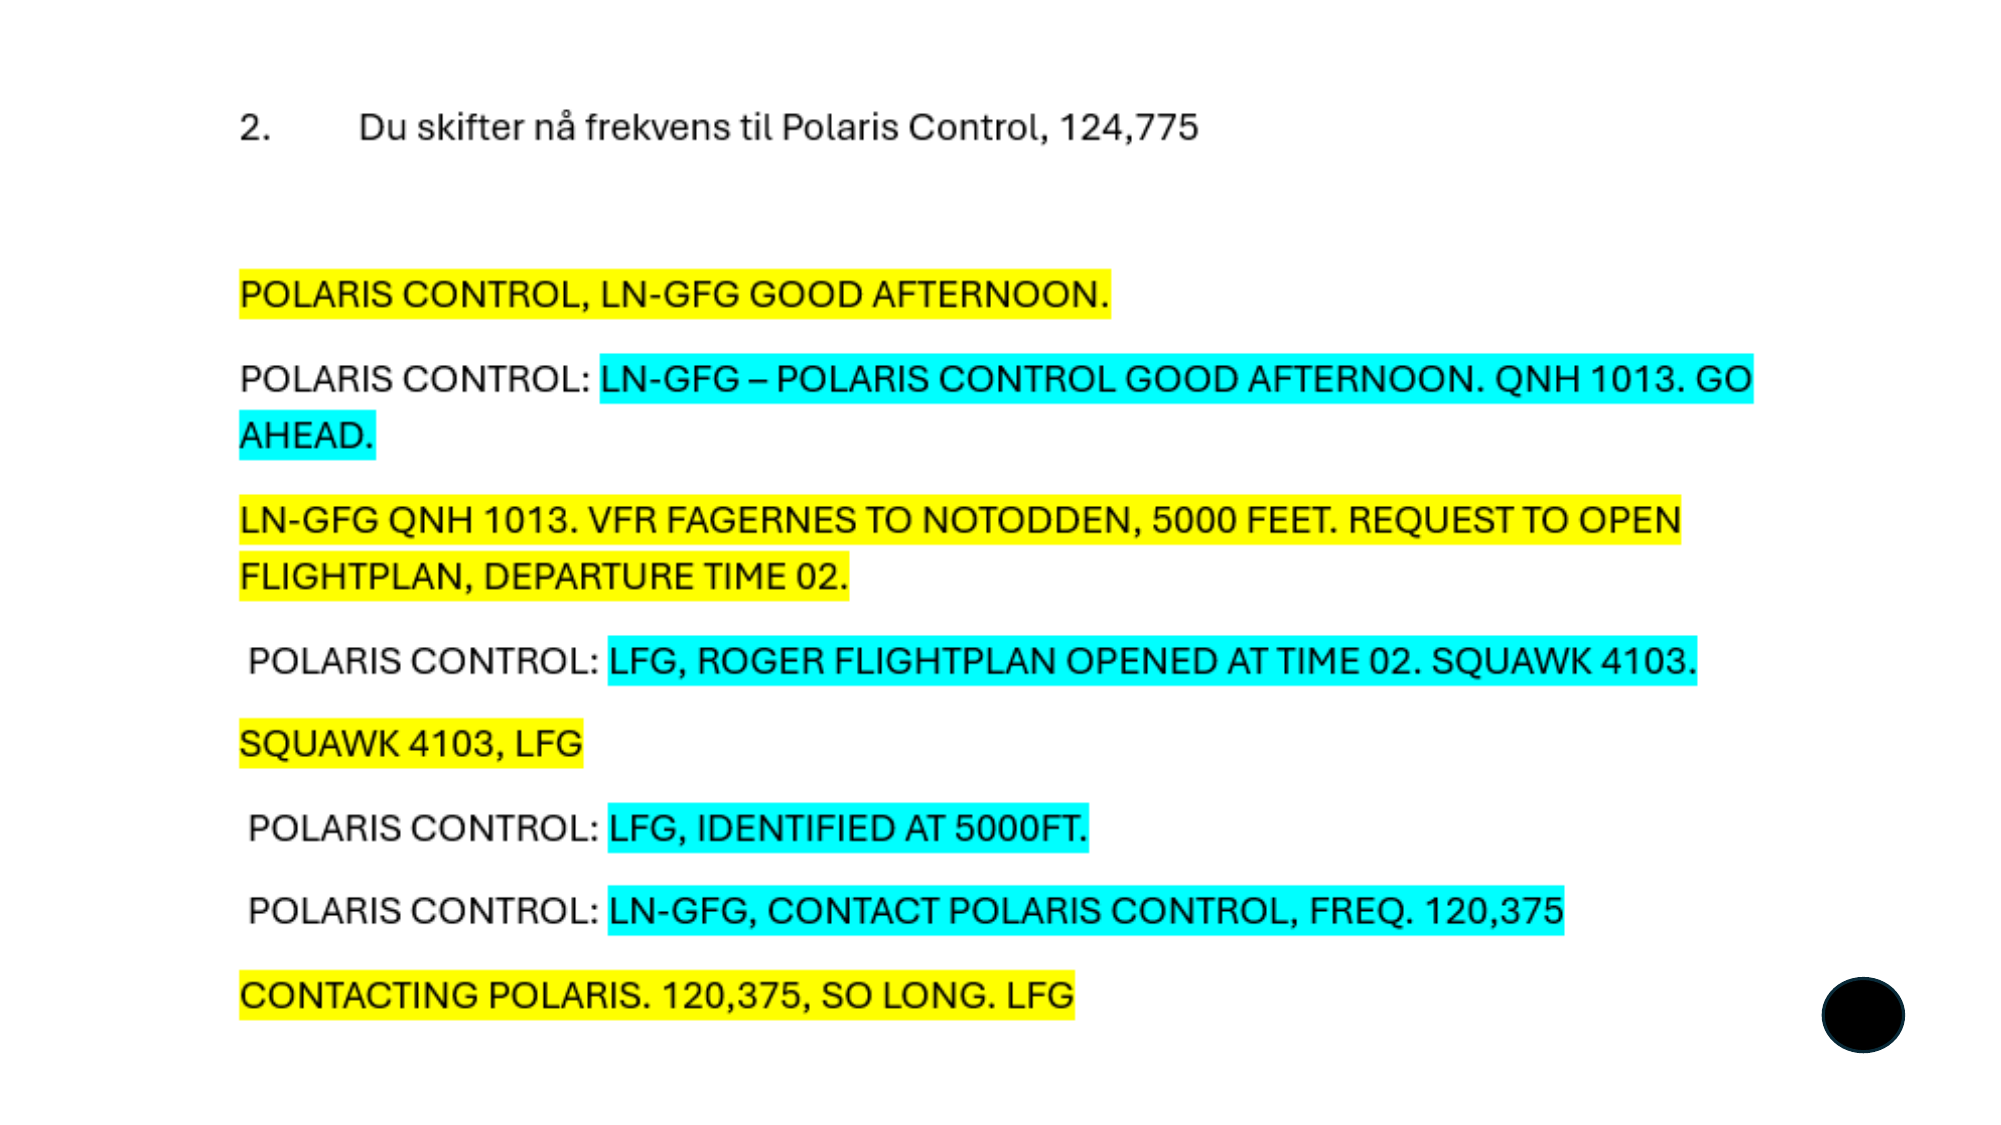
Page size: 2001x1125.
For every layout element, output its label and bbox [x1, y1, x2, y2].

text_box [1844, 976, 1906, 1054]
picture [141, 81, 1850, 1049]
